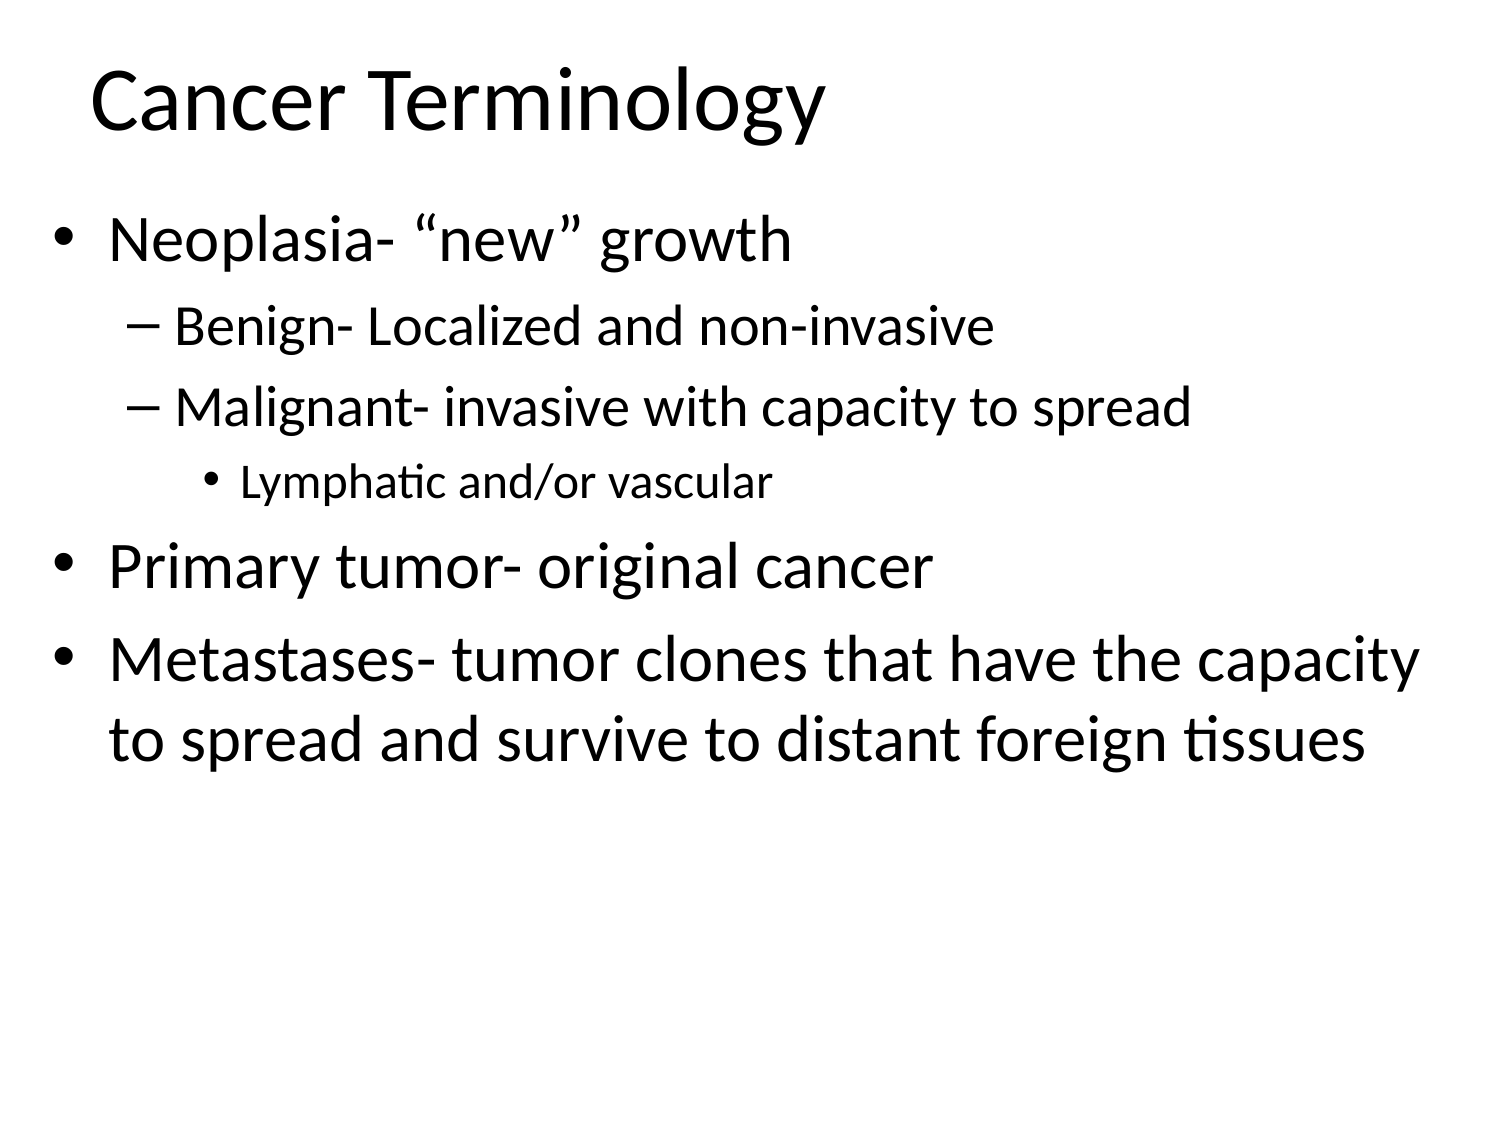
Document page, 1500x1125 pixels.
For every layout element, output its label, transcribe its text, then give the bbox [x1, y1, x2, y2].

title Cancer Terminology [75, 0, 1425, 187]
list Neoplasia- “new” growth Benign- Localized and non-invasive Malignant- invasive with capacity to spread Lymphatic and/or vascular Primary tumor- original cancer Metastases- tumor clones that have the capacity to spread and survive to distant foreign tissues [37, 187, 1475, 1075]
